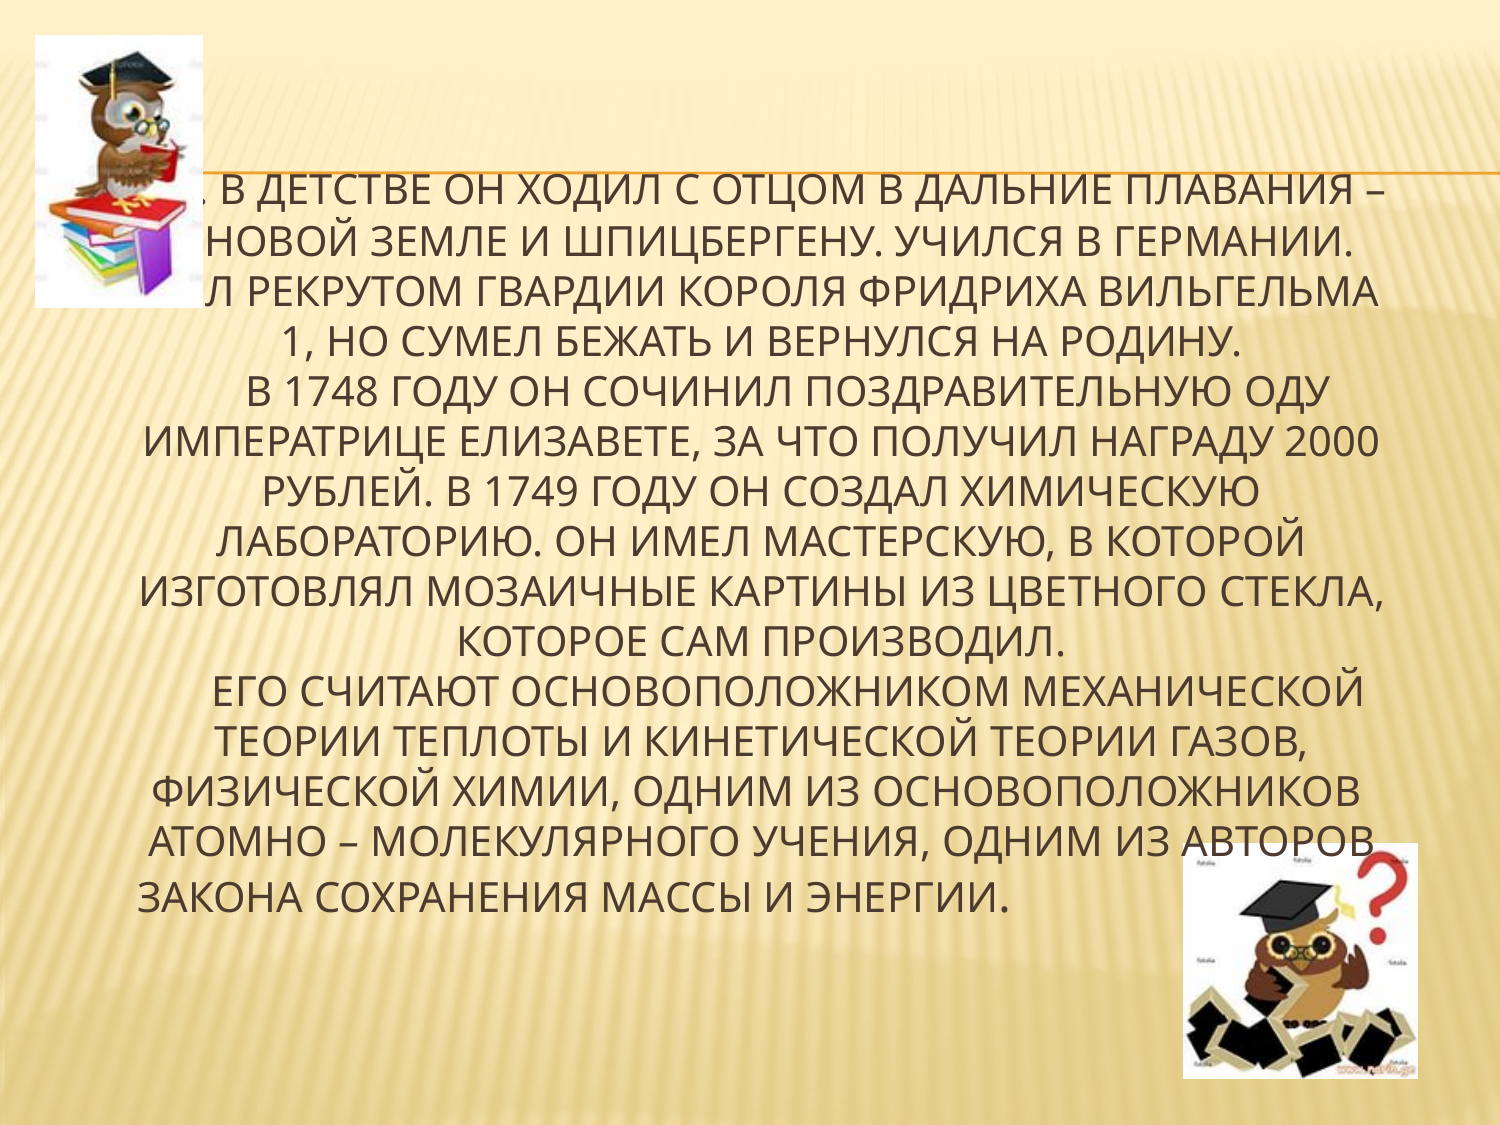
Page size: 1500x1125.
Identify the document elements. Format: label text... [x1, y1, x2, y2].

title 3. В детстве он ходил с отцом в дальние плавания – к Новой Земле и Шпицбергену. Учился в Германии. Был рекрутом гвардии короля Фридриха Вильгельма 1, но сумел бежать и вернулся на родину. В 1748 году он сочинил поздравительную оду императрице Елизавете, за что получил награду 2000 рублей. В 1749 году он создал химическую лабораторию. Он имел мастерскую, в которой изготовлял мозаичные картины из цветного стекла, которое сам производил. Его считают основоположником механической теории теплоты и кинетической теории газов, физической химии, одним из основоположников атомно – молекулярного учения, одним из авторов закона сохранения массы и энергии. [117, 164, 1407, 973]
picture [34, 34, 203, 308]
picture [1183, 843, 1419, 1079]
